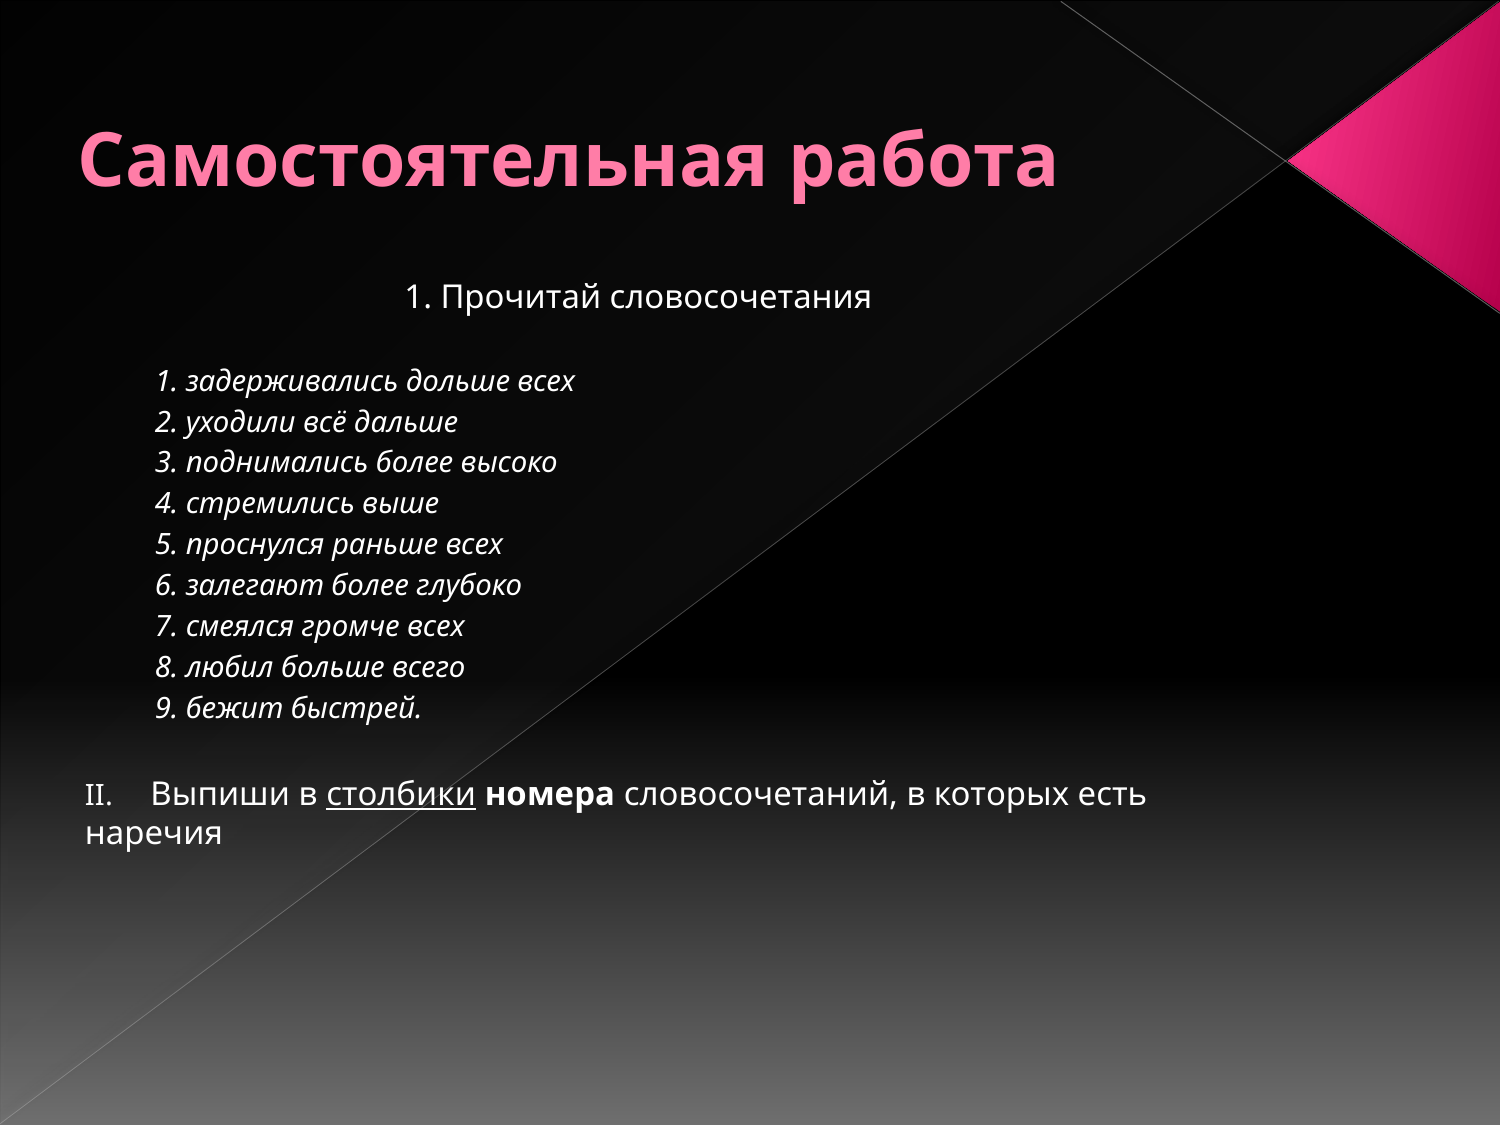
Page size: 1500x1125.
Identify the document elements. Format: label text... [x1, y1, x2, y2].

list 1. Прочитай словосочетания 1. задерживались дольше всех 2. уходили всё дальше 3. поднимались более высоко 4. стремились выше 5. проснулся раньше всех 6. залегают более глубоко 7. смеялся громче всех 8. любил больше всего 9. бежит быстрей. II. Выпиши в столбики номера словосочетаний, в которых есть наречия [62, 267, 1207, 1043]
title Самостоятельная работа [62, 44, 1250, 268]
